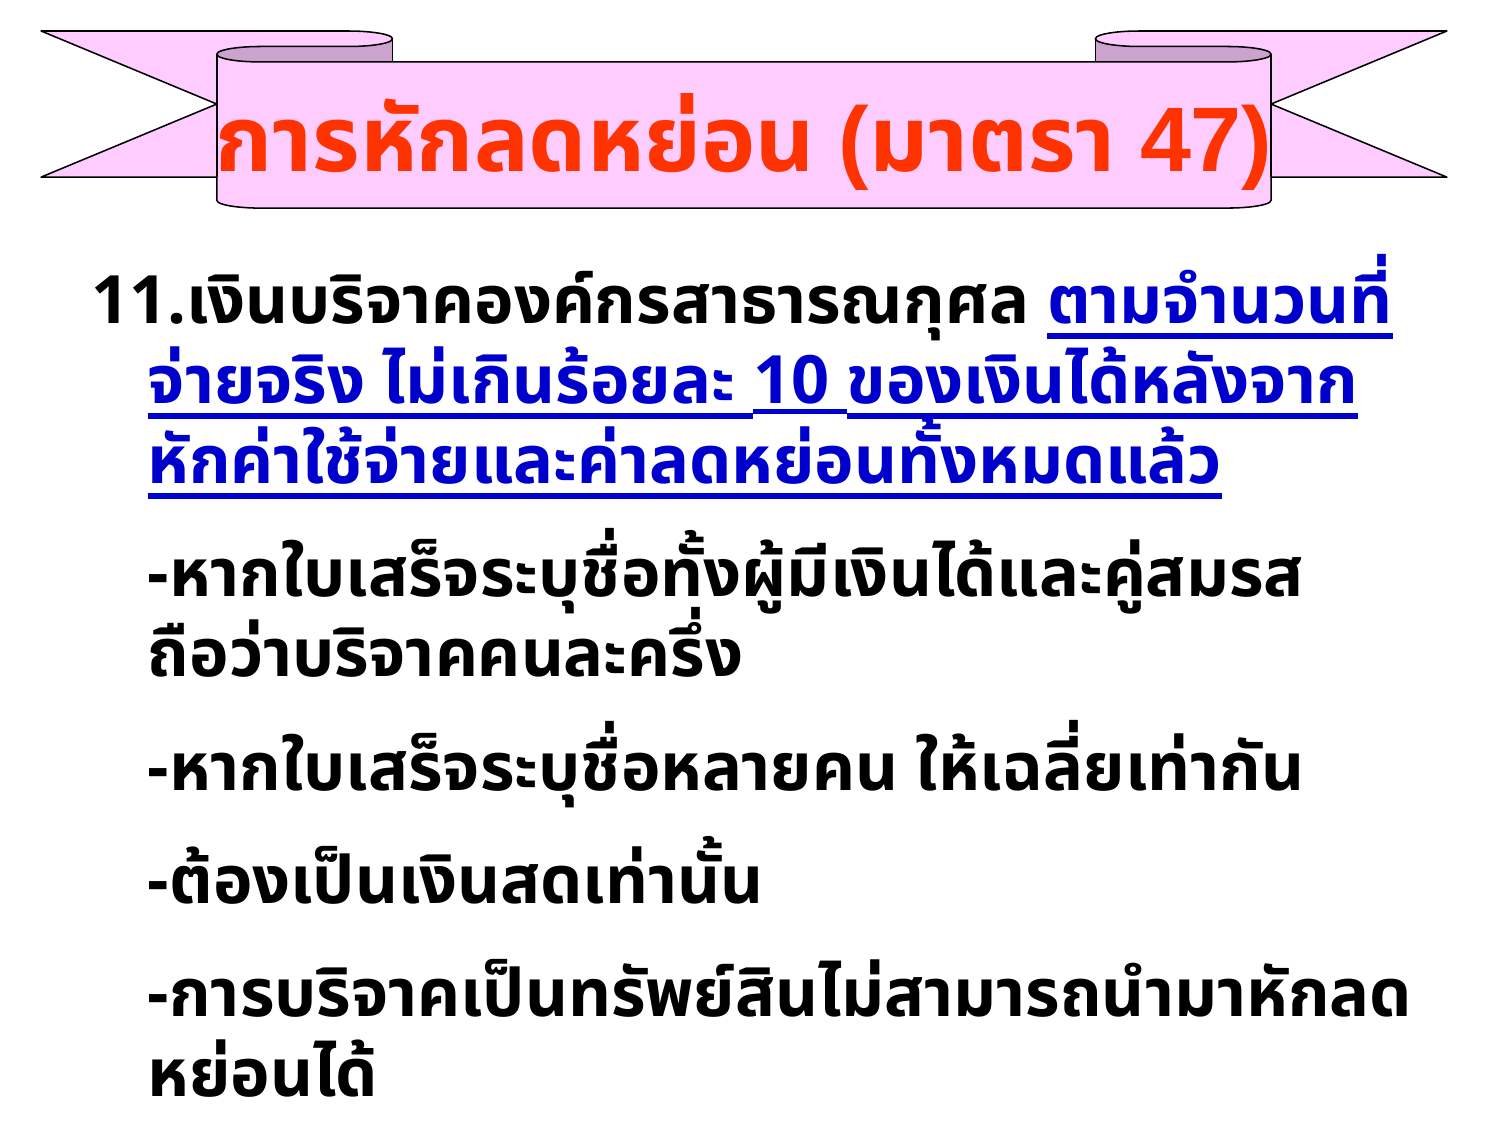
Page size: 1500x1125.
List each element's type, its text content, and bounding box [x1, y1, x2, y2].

text_box เงินบริจาคองค์กรสาธารณกุศล ตามจำนวนที่จ่ายจริง ไม่เกินร้อยละ 10 ของเงินได้หลังจากหักค่าใช้จ่ายและค่าลดหย่อนทั้งหมดแล้ว -หากใบเสร็จระบุชื่อทั้งผู้มีเงินได้และคู่สมรส ถือว่าบริจาคคนละครึ่ง -หากใบเสร็จระบุชื่อหลายคน ให้เฉลี่ยเท่ากัน -ต้องเป็นเงินสดเท่านั้น -การบริจาคเป็นทรัพย์สินไม่สามารถนำมาหักลดหย่อนได้ [76, 249, 1448, 1125]
text_box การหักลดหย่อน (มาตรา 47) [41, 31, 1447, 209]
